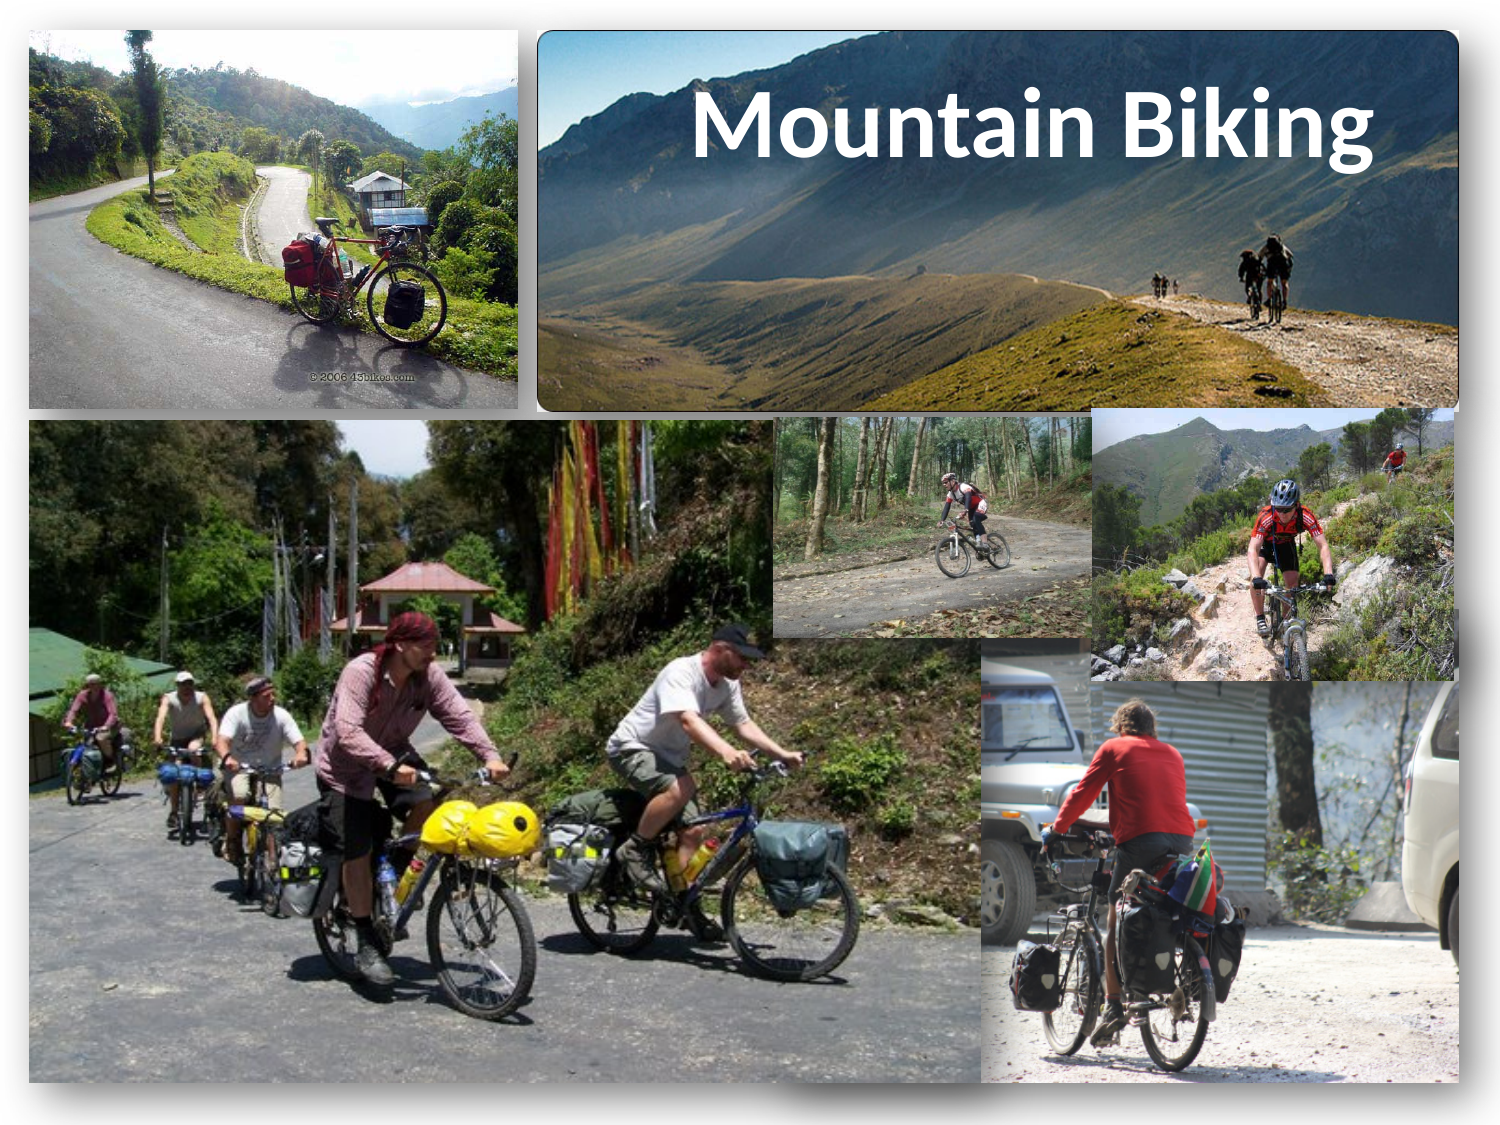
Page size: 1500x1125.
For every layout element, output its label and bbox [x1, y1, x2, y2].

picture [29, 30, 1459, 1083]
picture [29, 30, 518, 410]
list [773, 417, 1092, 639]
